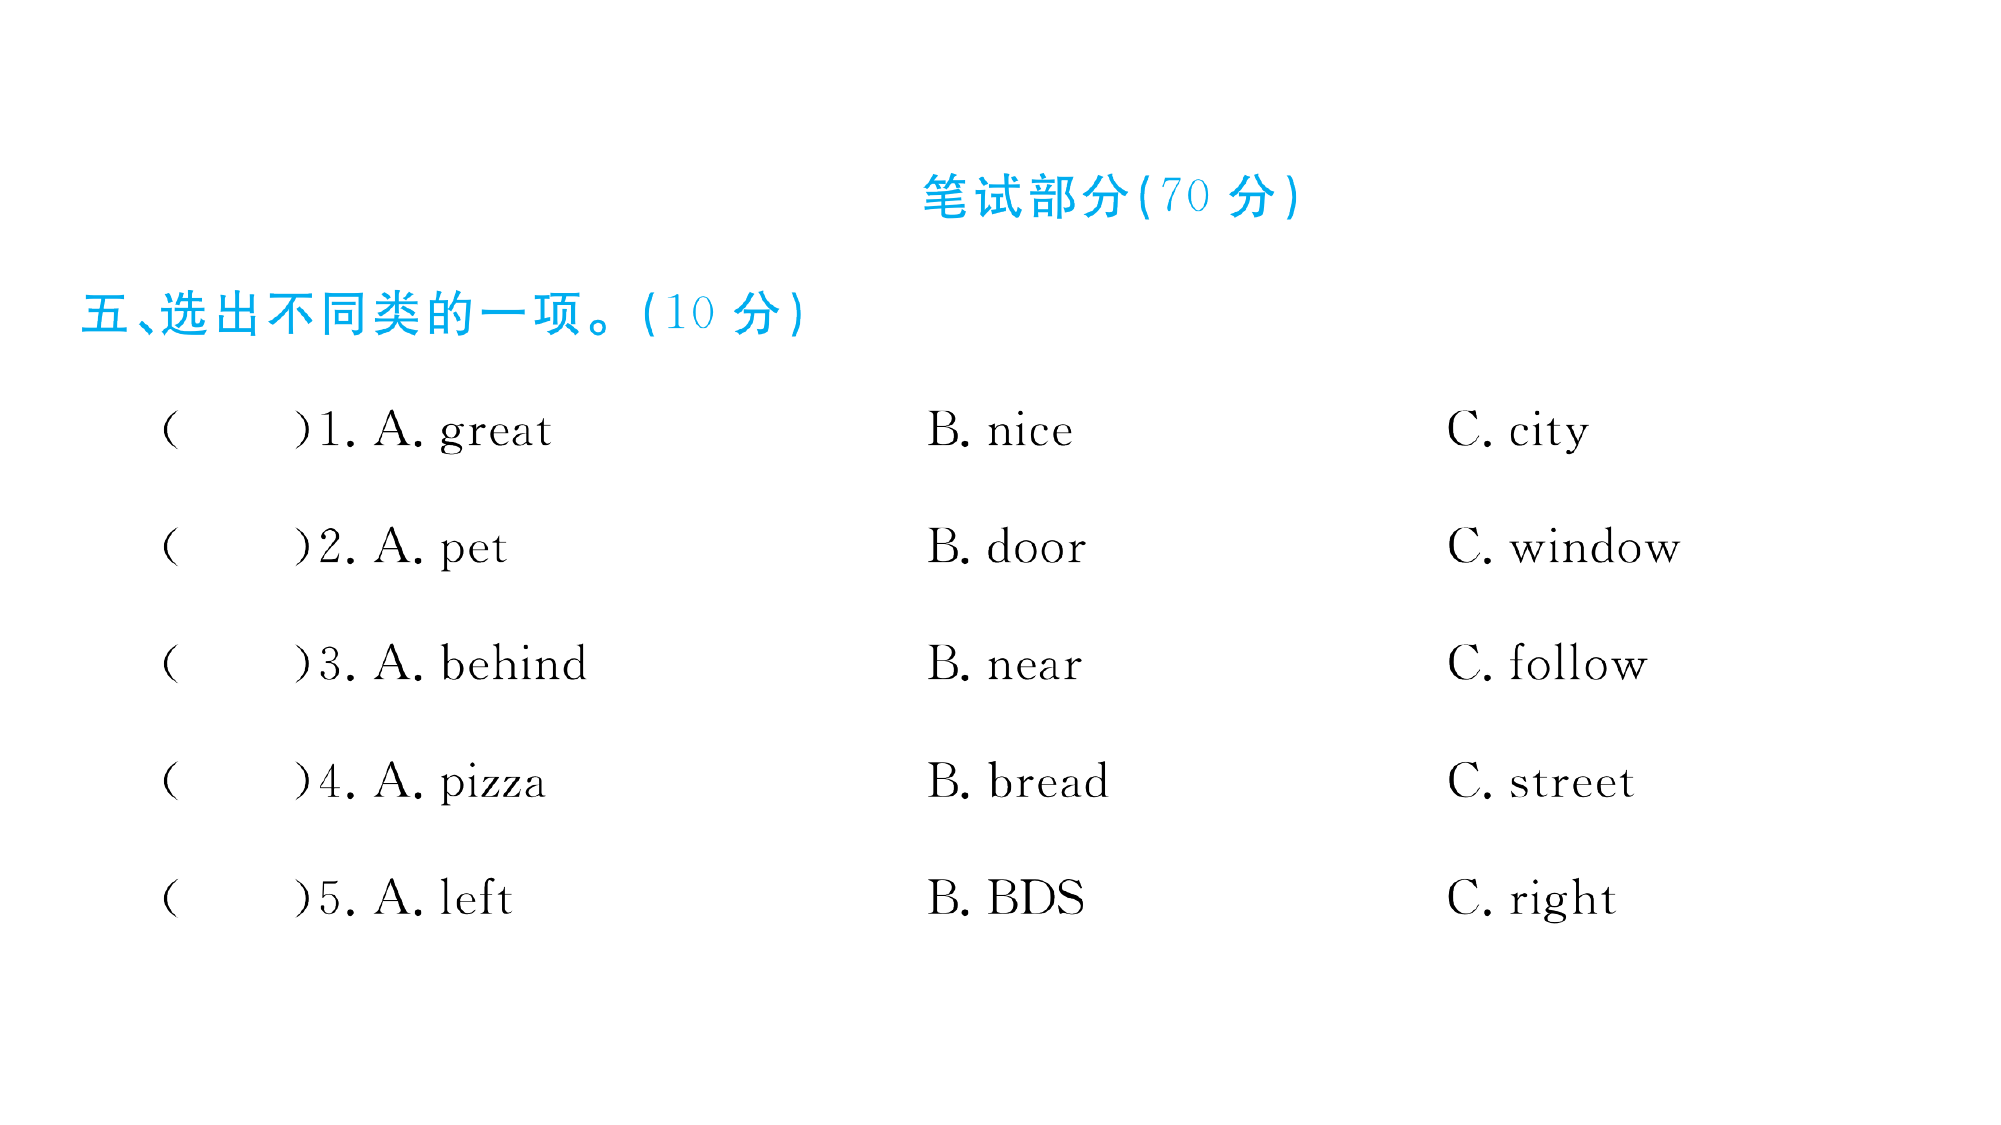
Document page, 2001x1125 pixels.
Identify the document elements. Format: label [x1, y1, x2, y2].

picture [78, 145, 1969, 941]
